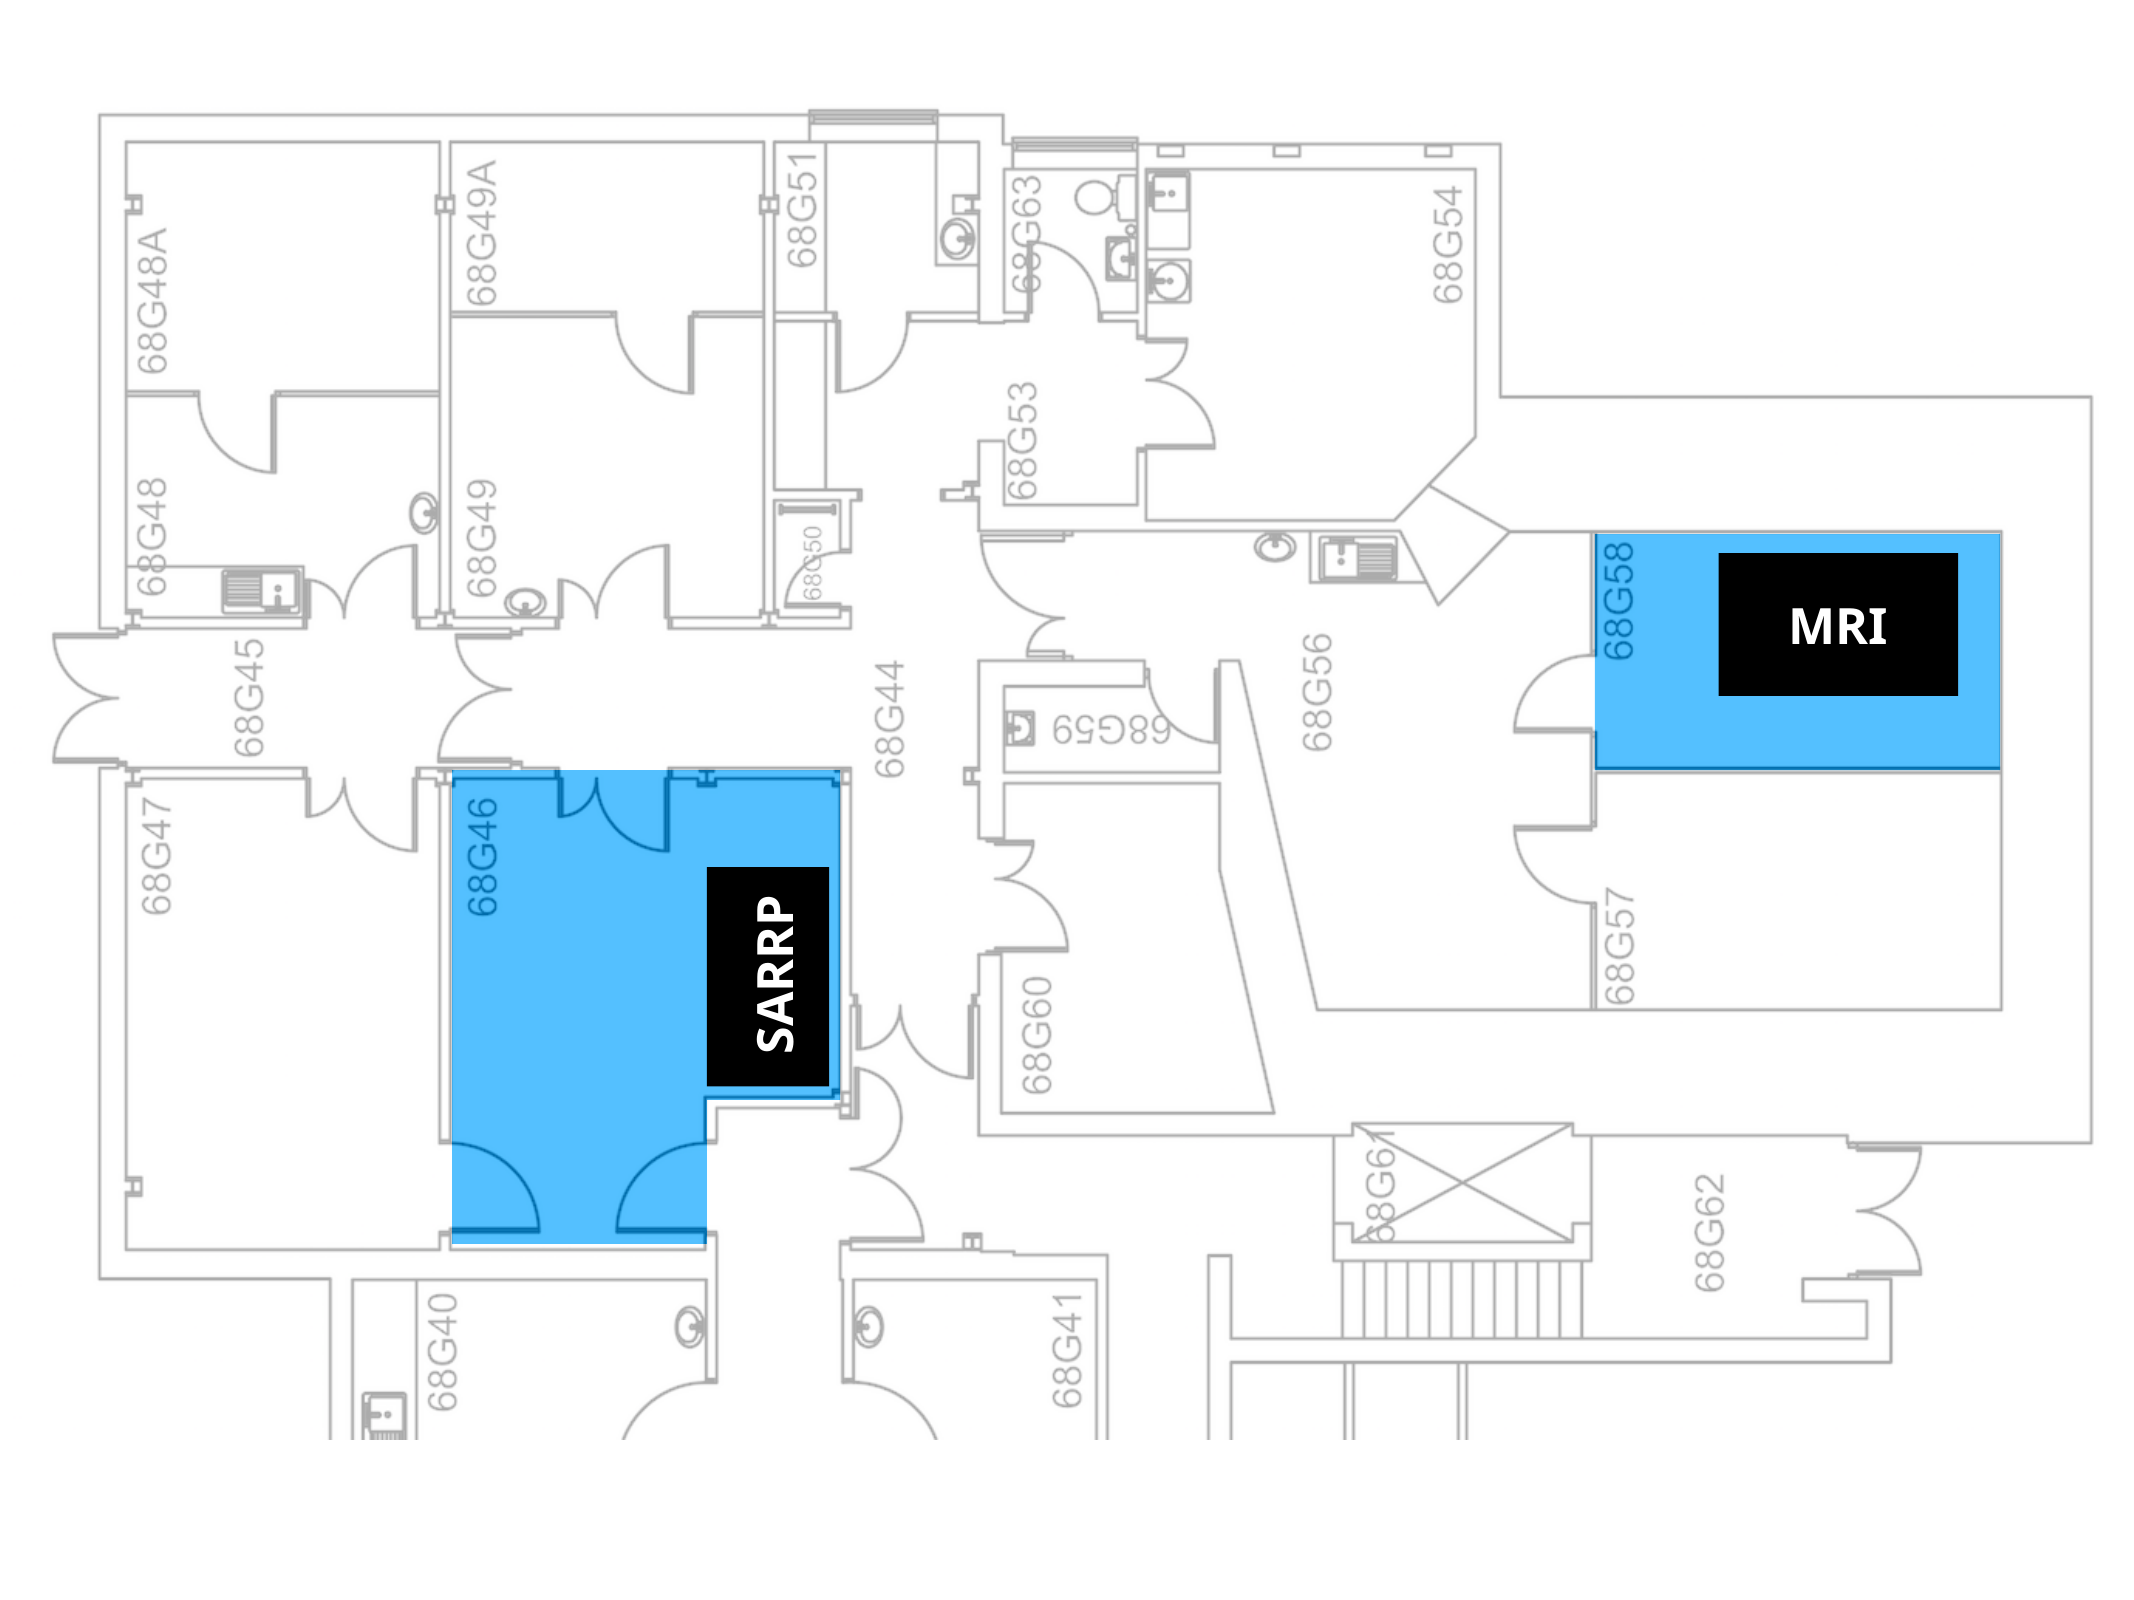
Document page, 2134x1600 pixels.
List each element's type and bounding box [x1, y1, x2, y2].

picture [0, 57, 2134, 1441]
